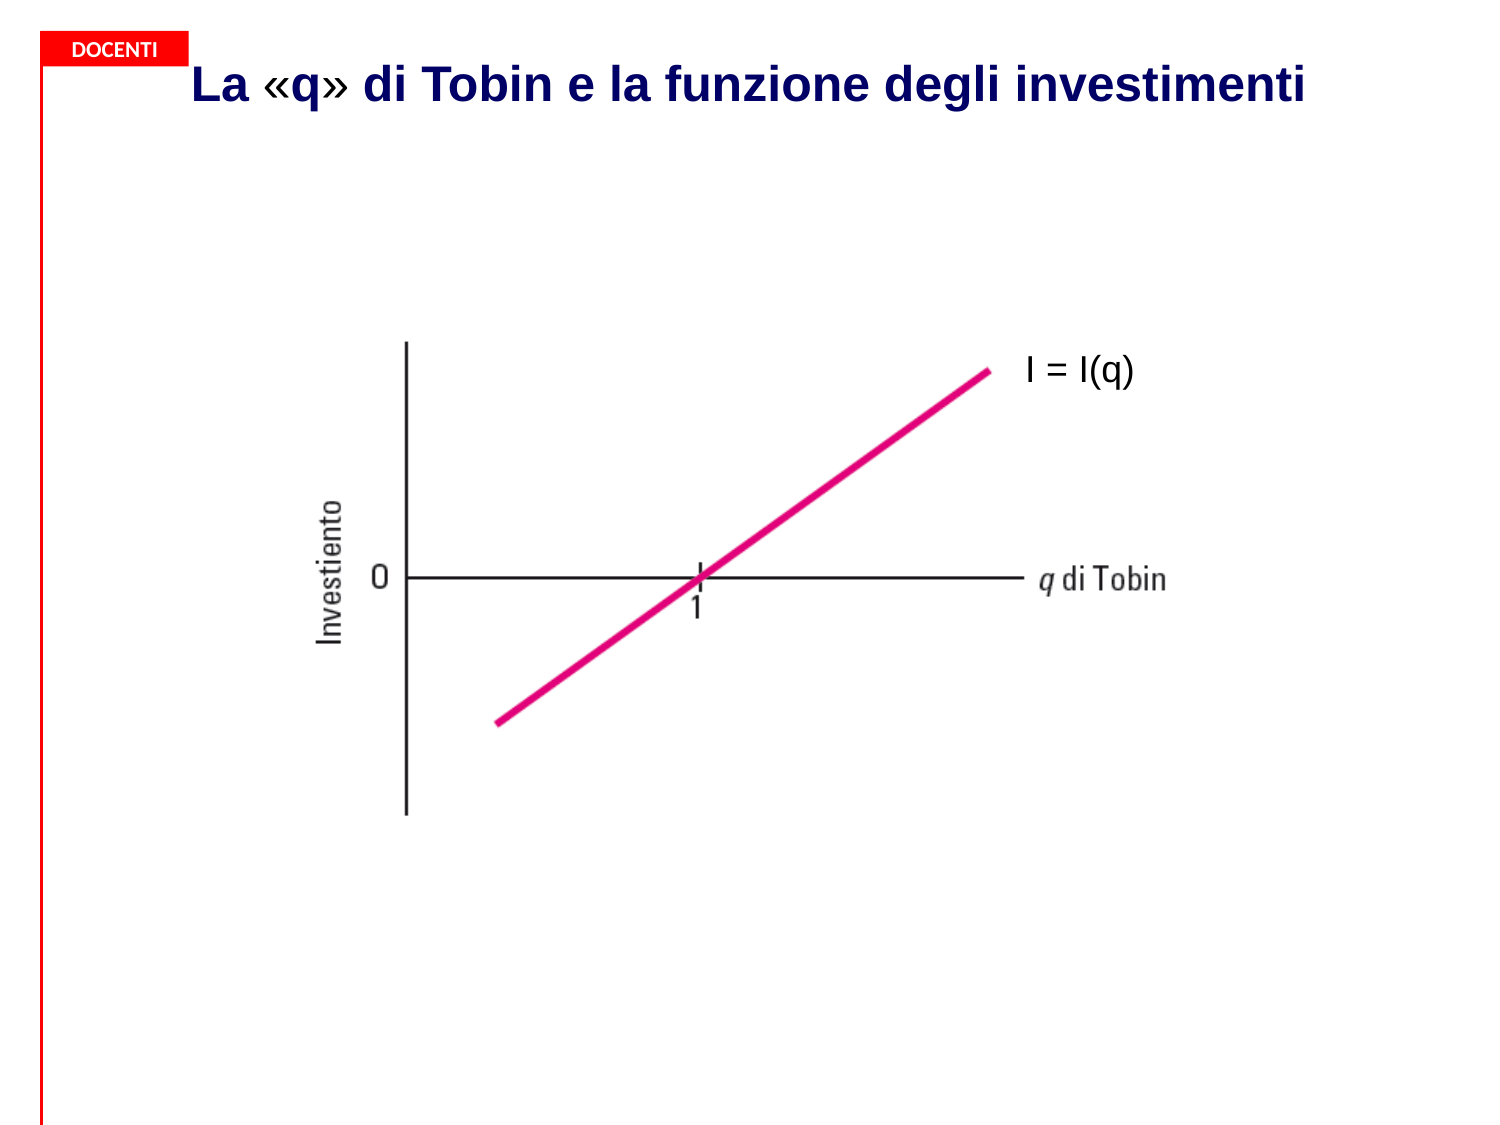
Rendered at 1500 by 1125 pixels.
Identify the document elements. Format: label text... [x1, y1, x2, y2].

picture [241, 295, 1259, 830]
text_box La «q» di Tobin e la funzione degli investimenti [1, 30, 1497, 131]
